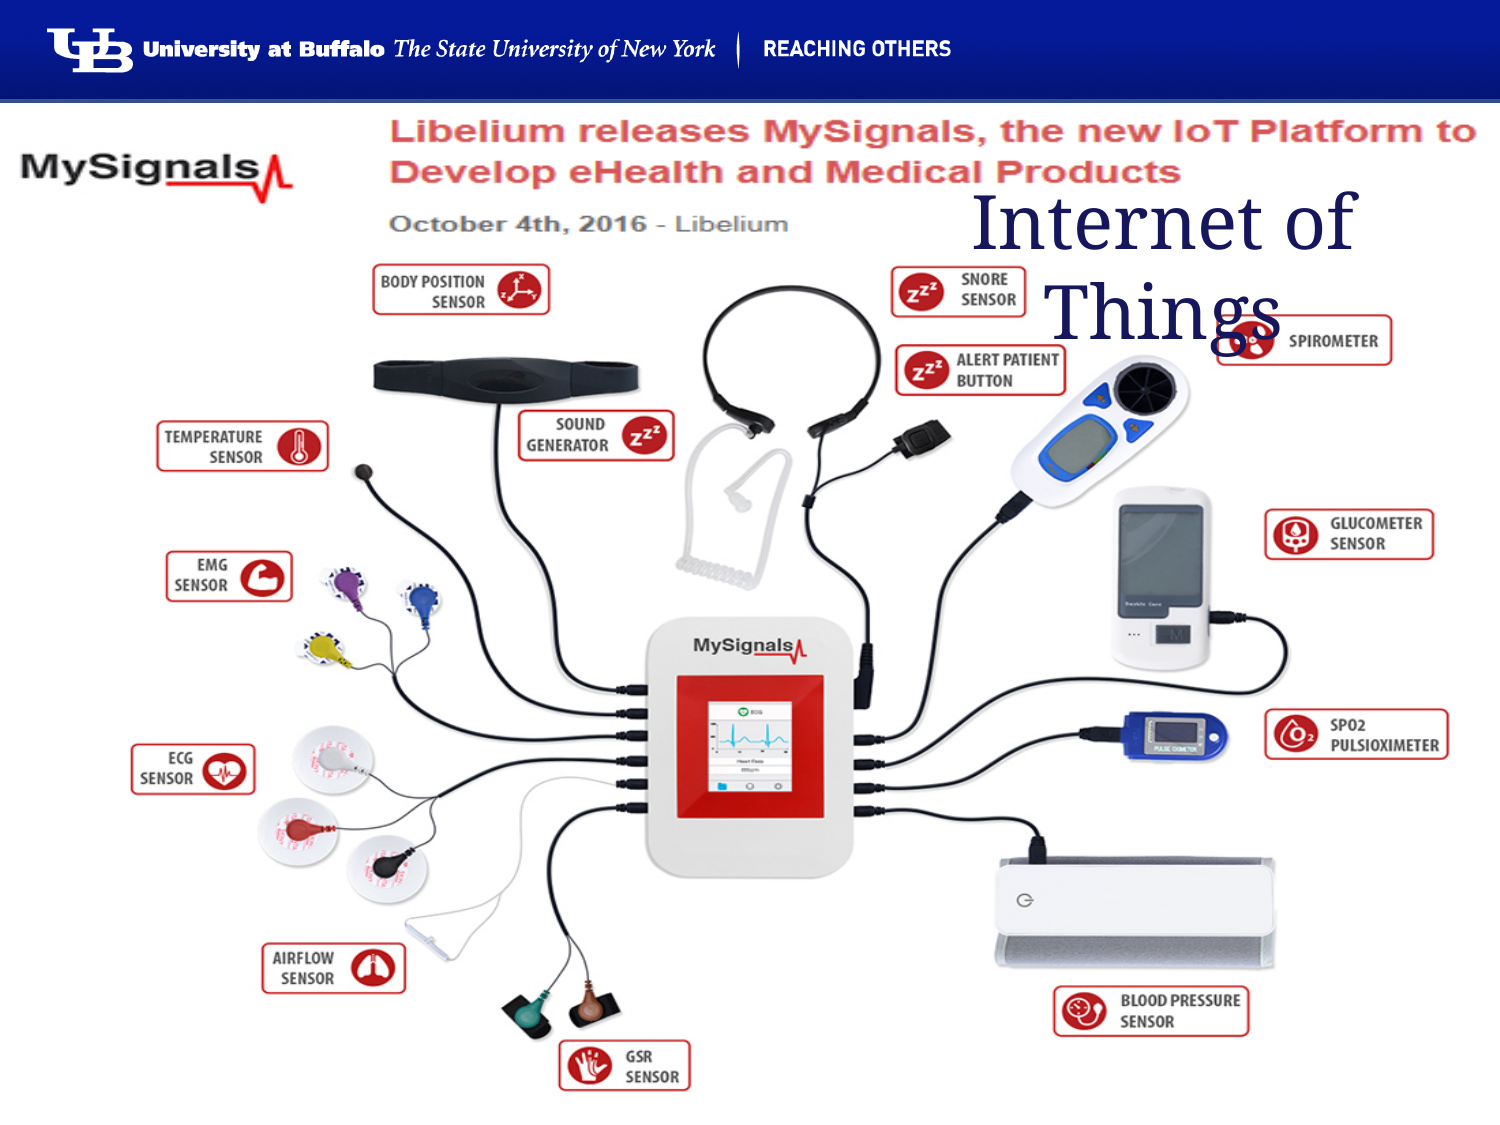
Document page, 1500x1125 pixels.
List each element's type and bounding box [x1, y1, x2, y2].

picture [0, 0, 1500, 99]
list [0, 253, 1500, 1125]
picture [0, 103, 1500, 247]
